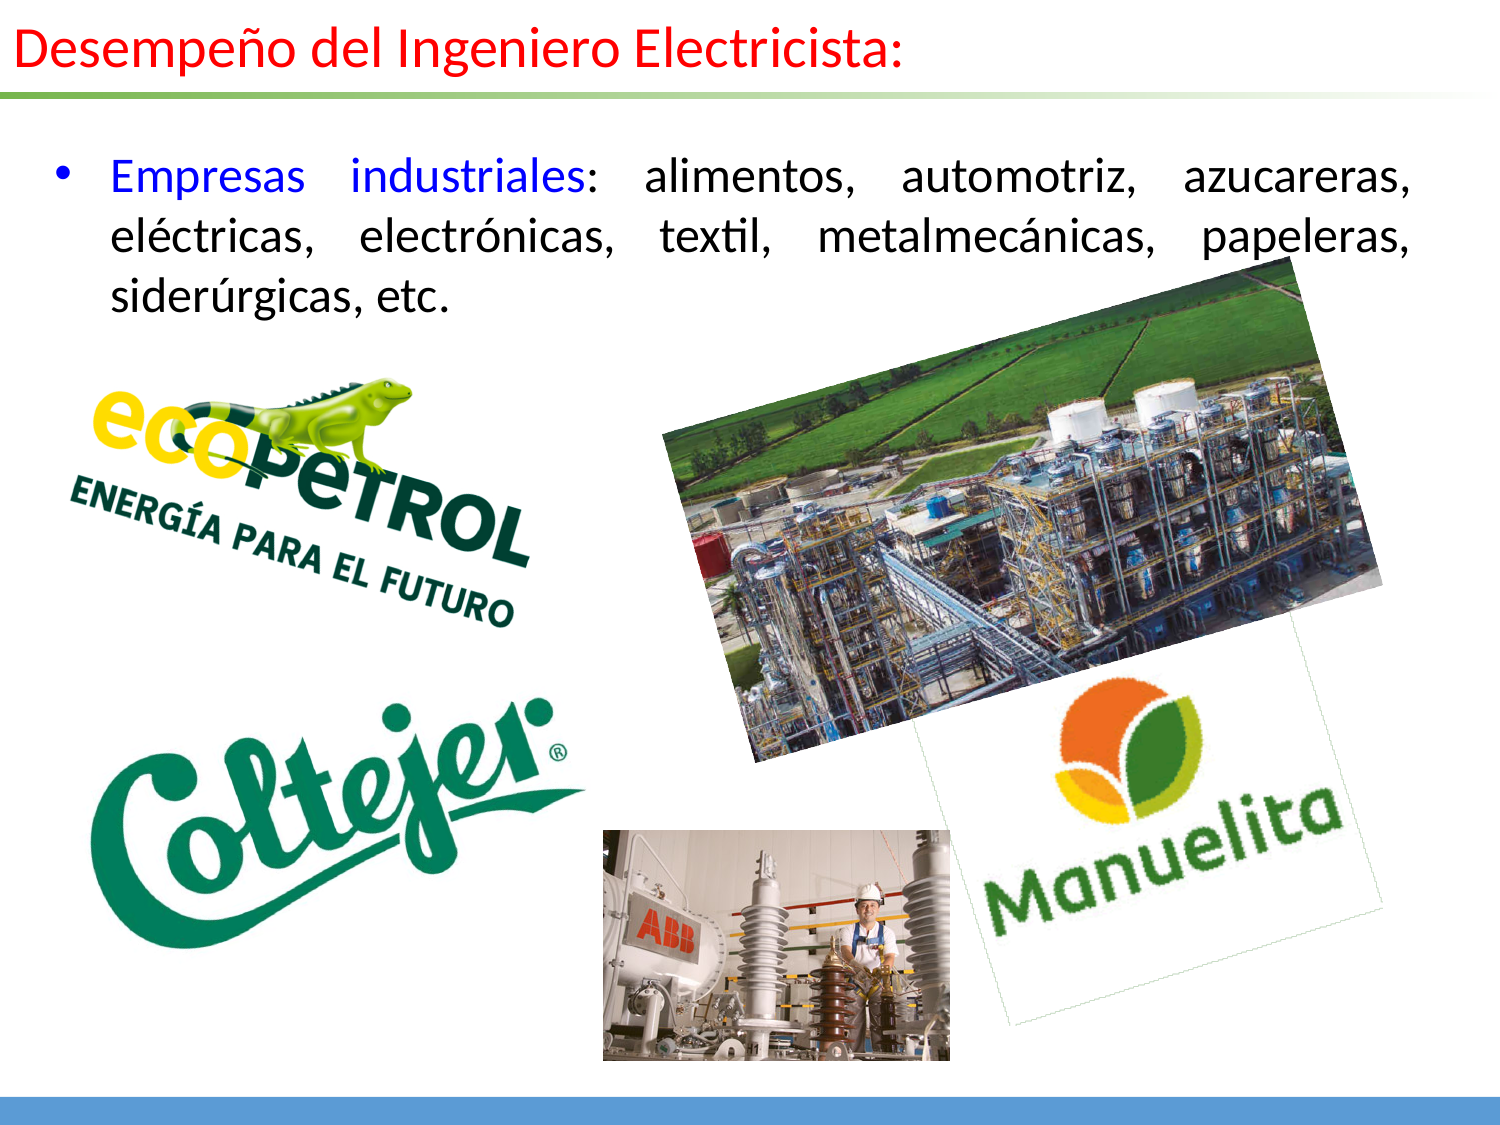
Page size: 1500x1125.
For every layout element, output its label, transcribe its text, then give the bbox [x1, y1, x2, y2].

text_box [0, 1096, 1500, 1125]
text_box Empresas industriales: alimentos, automotriz, azucareras, eléctricas, electrónicas, textil, metalmecánicas, papeleras, siderúrgicas, etc. [39, 135, 1428, 330]
picture [2, 257, 1383, 1062]
text_box [0, 92, 1500, 100]
title Desempeño del Ingeniero Electricista: [0, 1, 1499, 92]
